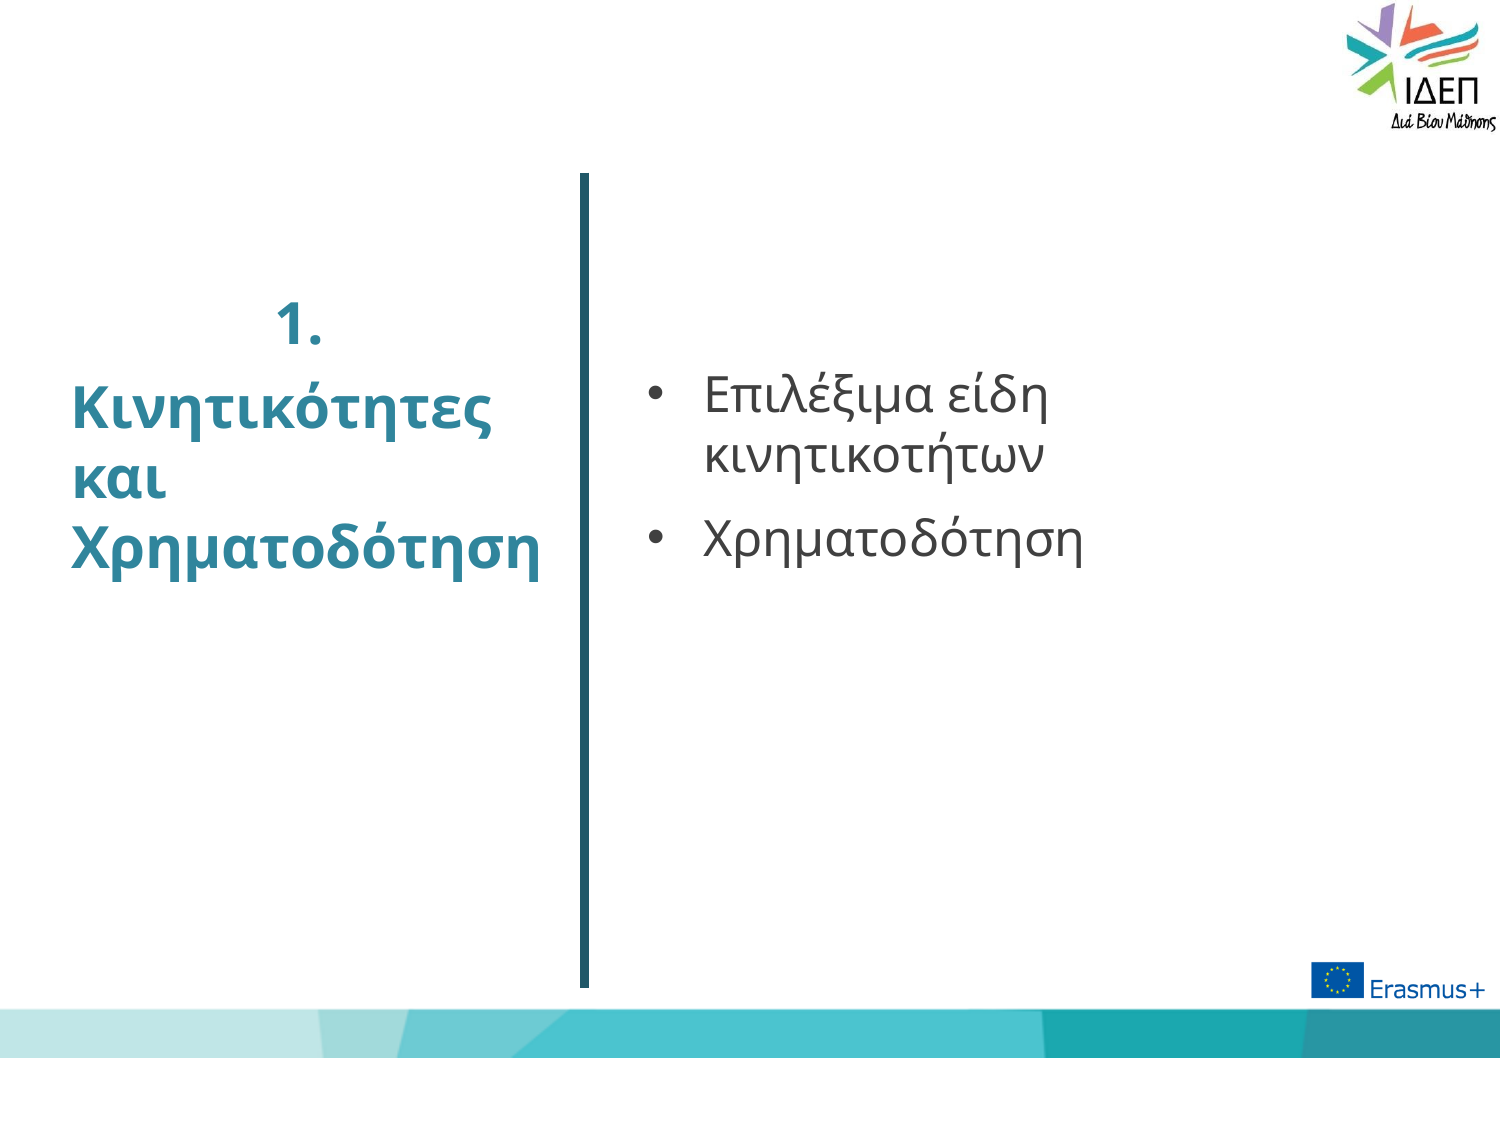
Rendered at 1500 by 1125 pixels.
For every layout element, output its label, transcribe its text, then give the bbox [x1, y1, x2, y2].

title Κινητικότητες και Χρηματοδότηση [68, 368, 546, 581]
text_box Επιλέξιμα είδη κινητικοτήτων [644, 359, 1362, 482]
text_box Χρηματοδότηση [644, 504, 1096, 567]
picture [0, 1008, 1500, 1058]
picture [1342, 0, 1500, 135]
text_box 1. [272, 284, 326, 357]
picture [1311, 961, 1485, 999]
